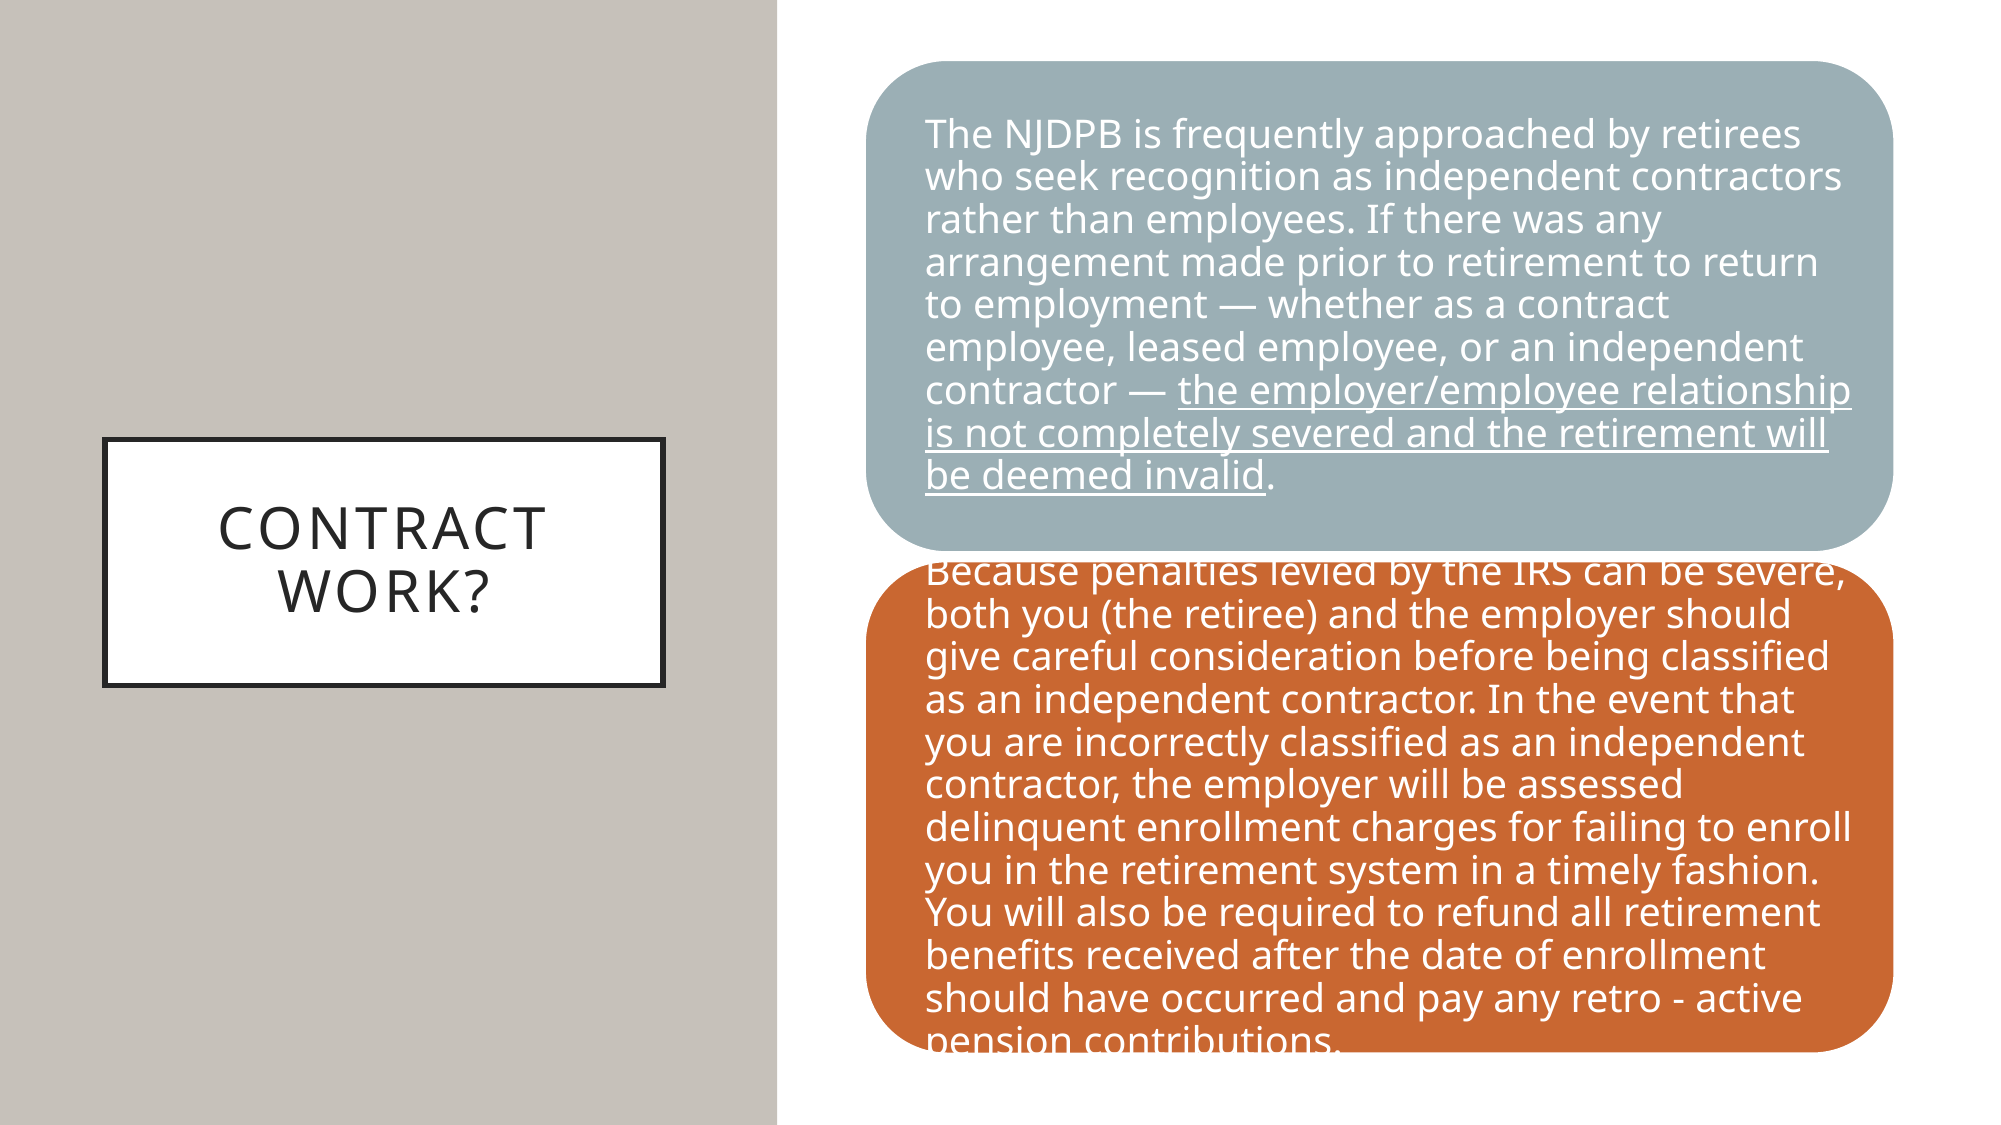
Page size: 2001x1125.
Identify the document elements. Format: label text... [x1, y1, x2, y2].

text_box [779, 0, 2000, 1125]
title CONTRACT WORK? [102, 437, 666, 688]
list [864, 54, 1895, 1059]
text_box [0, 0, 778, 1125]
